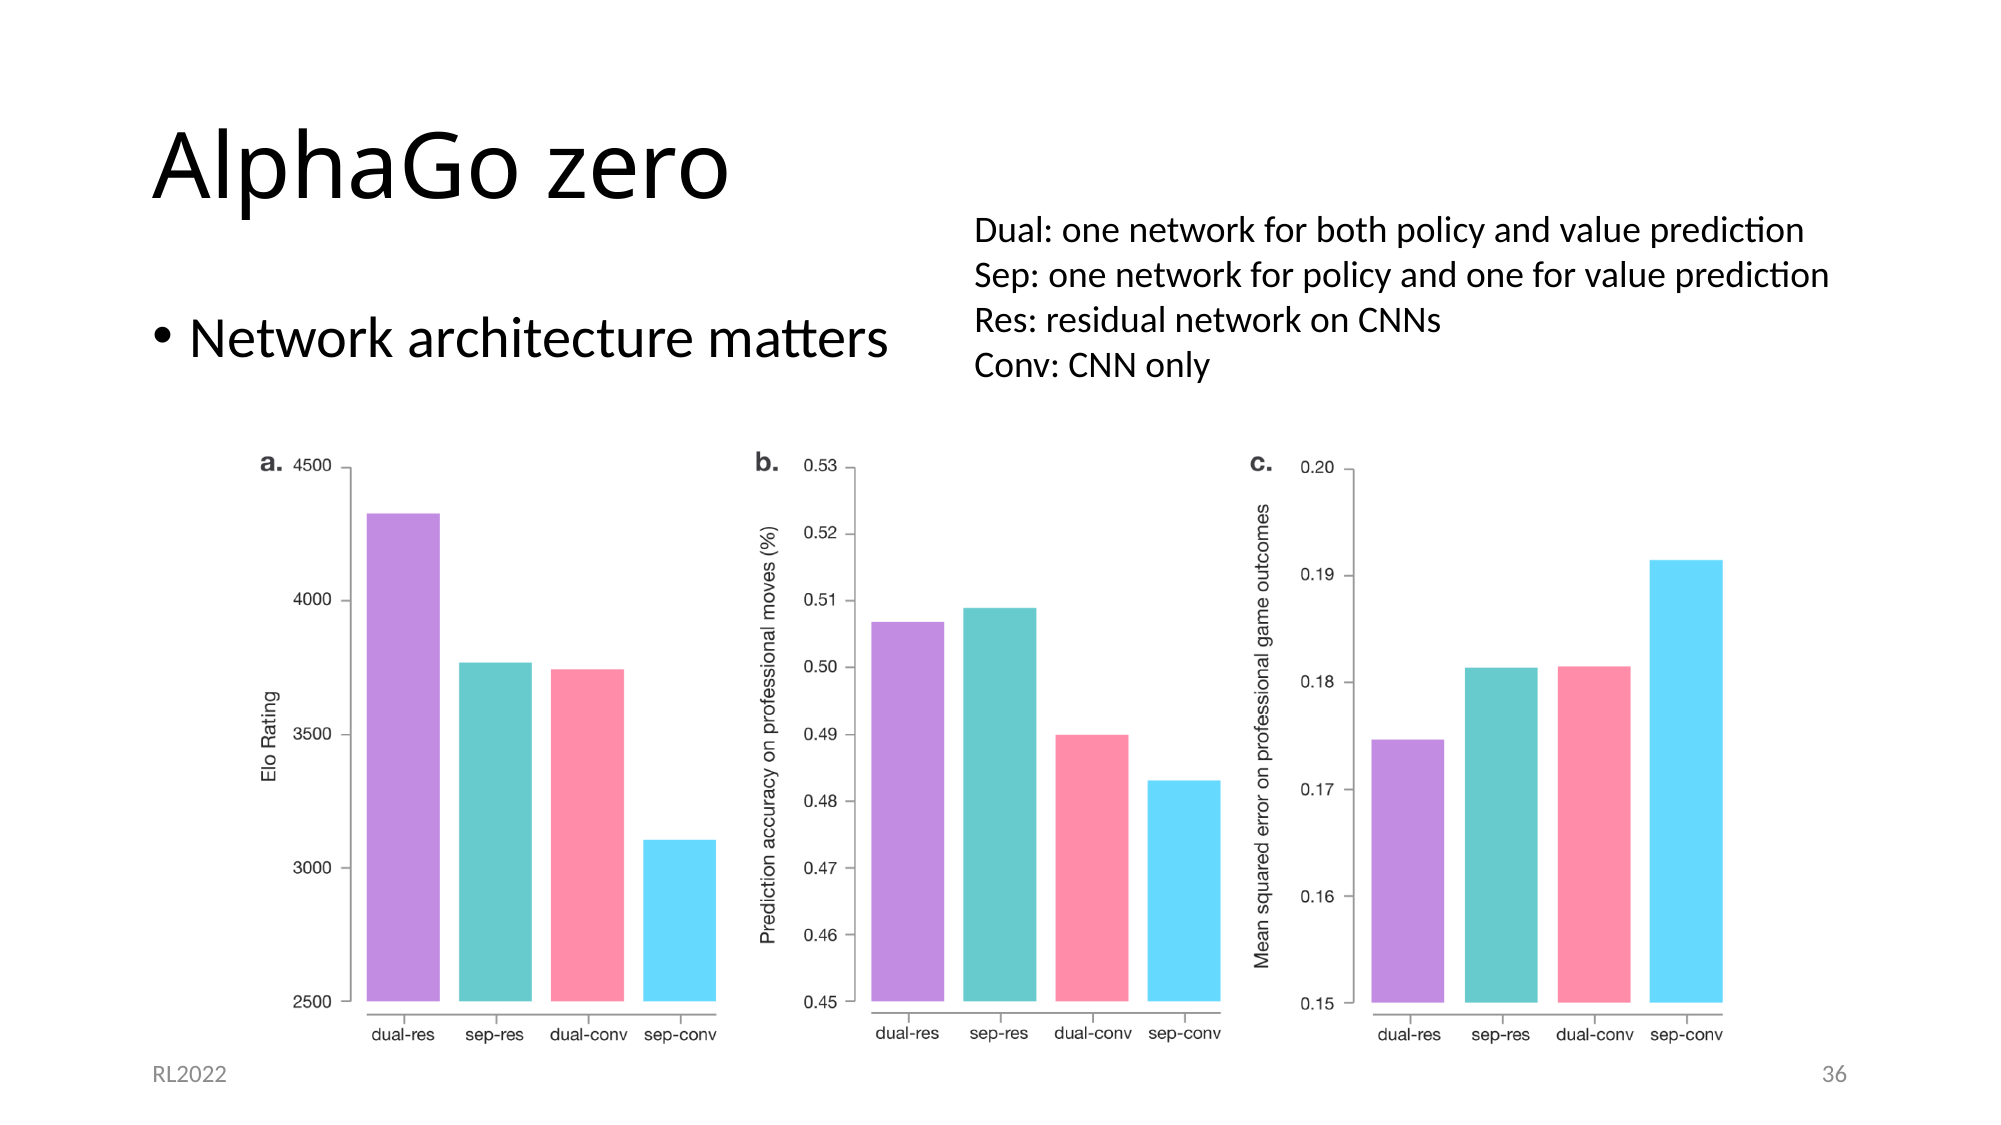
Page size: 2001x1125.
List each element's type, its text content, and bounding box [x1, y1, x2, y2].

list Network architecture matters [137, 299, 1863, 1014]
text_box Dual: one network for both policy and value prediction Sep: one network for policy and one for value prediction Res: residual network on CNNs Conv: CNN only [959, 198, 1905, 393]
title AlphaGo zero [137, 59, 1863, 278]
slide_number RL2022 [137, 1042, 588, 1103]
slide_number 36 [1412, 1042, 1863, 1103]
picture [246, 448, 1741, 1052]
